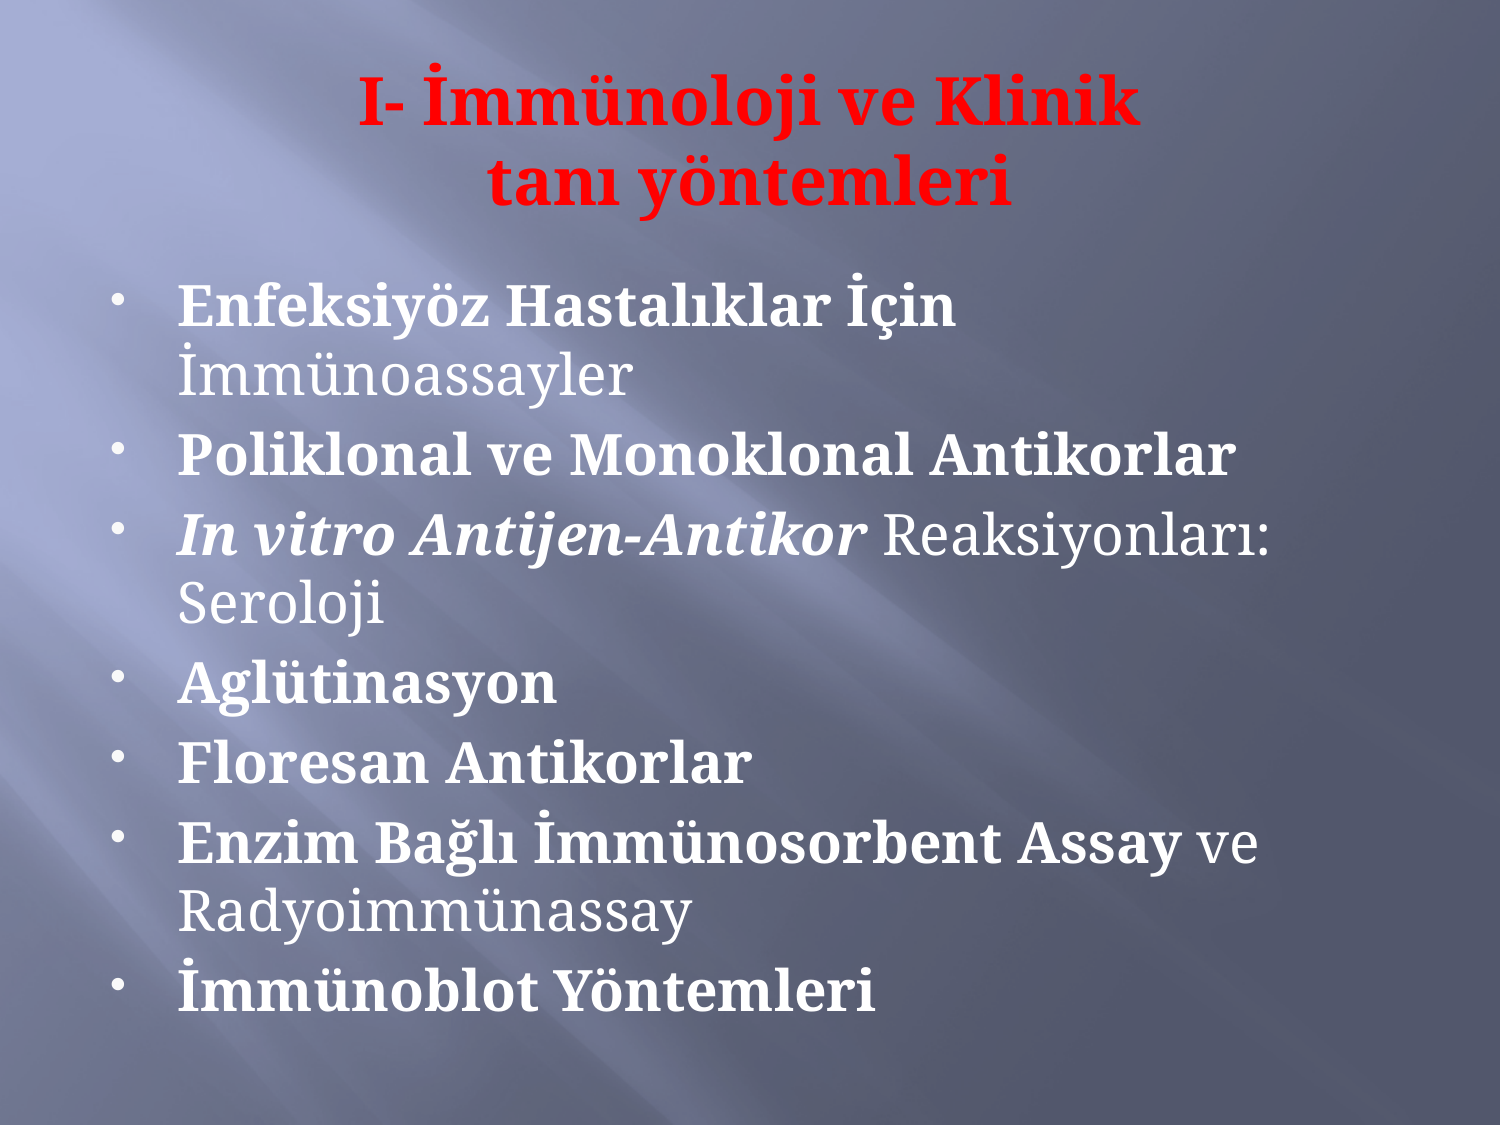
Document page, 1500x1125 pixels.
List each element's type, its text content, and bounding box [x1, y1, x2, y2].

list Enfeksiyöz Hastalıklar İçin İmmünoassayler Poliklonal ve Monoklonal Antikorlar In vitro Antijen-Antikor Reaksiyonları: Seroloji Aglütinasyon Floresan Antikorlar Enzim Bağlı İmmünosorbent Assay ve Radyoimmünassay İmmünoblot Yöntemleri [75, 262, 1425, 1035]
title I- İmmünoloji ve Klinik tanı yöntemleri [75, 45, 1425, 233]
